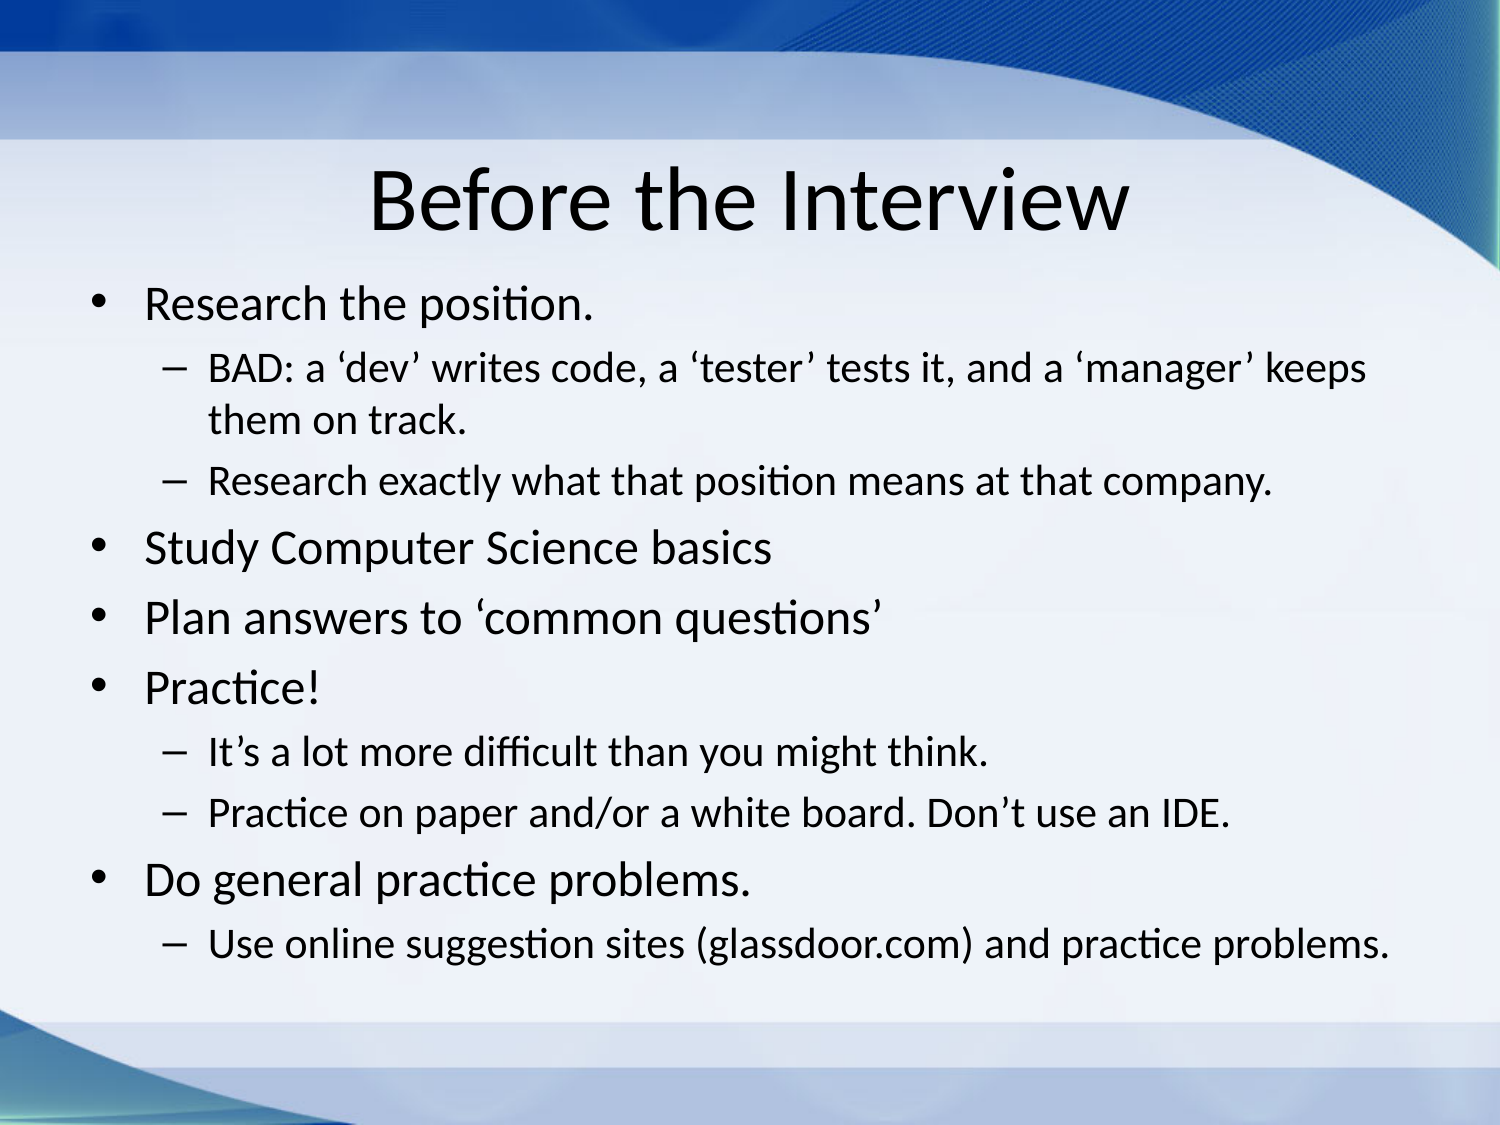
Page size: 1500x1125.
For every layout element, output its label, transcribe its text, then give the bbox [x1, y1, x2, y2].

picture [0, 0, 1500, 1125]
title Before the Interview [75, 99, 1425, 262]
list Research the position. BAD: a ‘dev’ writes code, a ‘tester’ tests it, and a ‘manager’ keeps them on track. Research exactly what that position means at that company. Study Computer Science basics Plan answers to ‘common questions’ Practice! It’s a lot more difficult than you might think. Practice on paper and/or a white board. Don’t use an IDE. Do general practice problems. Use online suggestion sites (glassdoor.com) and practice problems. [75, 262, 1425, 1025]
